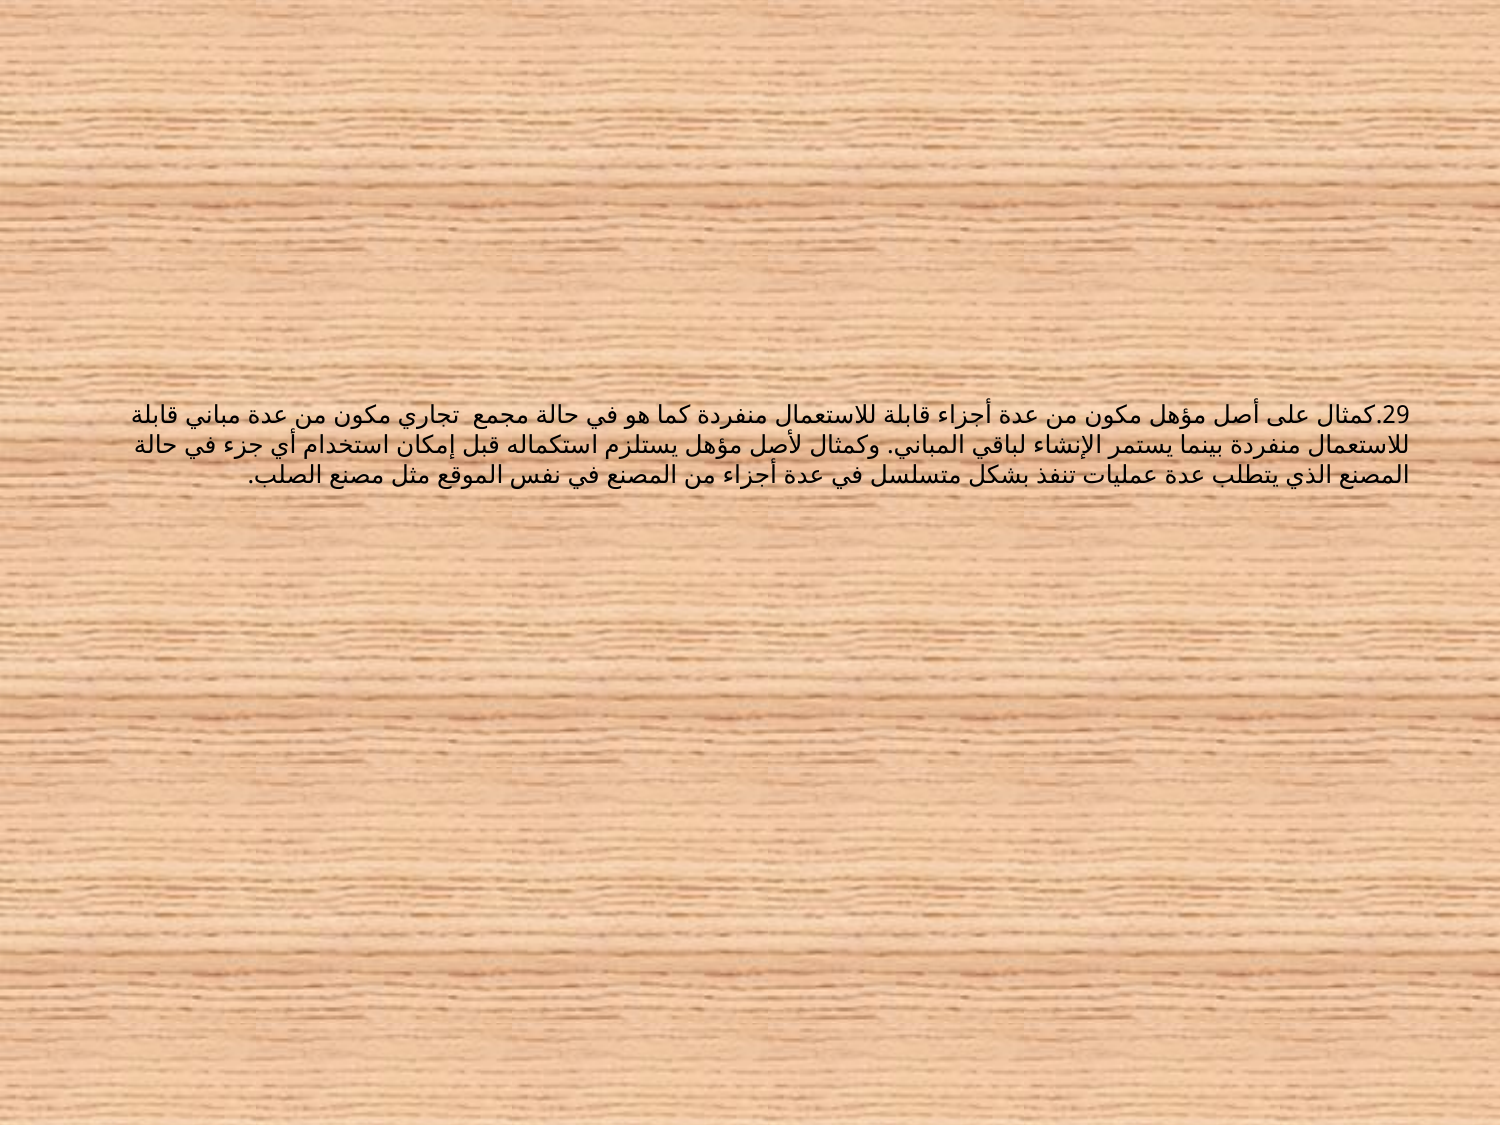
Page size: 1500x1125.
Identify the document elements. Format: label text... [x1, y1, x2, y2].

title 29. كمثال على أصل مؤهل مكون من عدة أجزاء قابلة للاستعمال منفردة كما هو في حالة مجمع تجاري مكون من عدة مباني قابلة للاستعمال منفردة بينما يستمر الإنشاء لباقي المباني. وكمثال لأصل مؤهل يستلزم استكماله قبل إمكان استخدام أي جزء في حالة المصنع الذي يتطلب عدة عمليات تنفذ بشكل متسلسل في عدة أجزاء من المصنع في نفس الموقع مثل مصنع الصلب. [75, 349, 1425, 538]
picture [0, 0, 1500, 1125]
